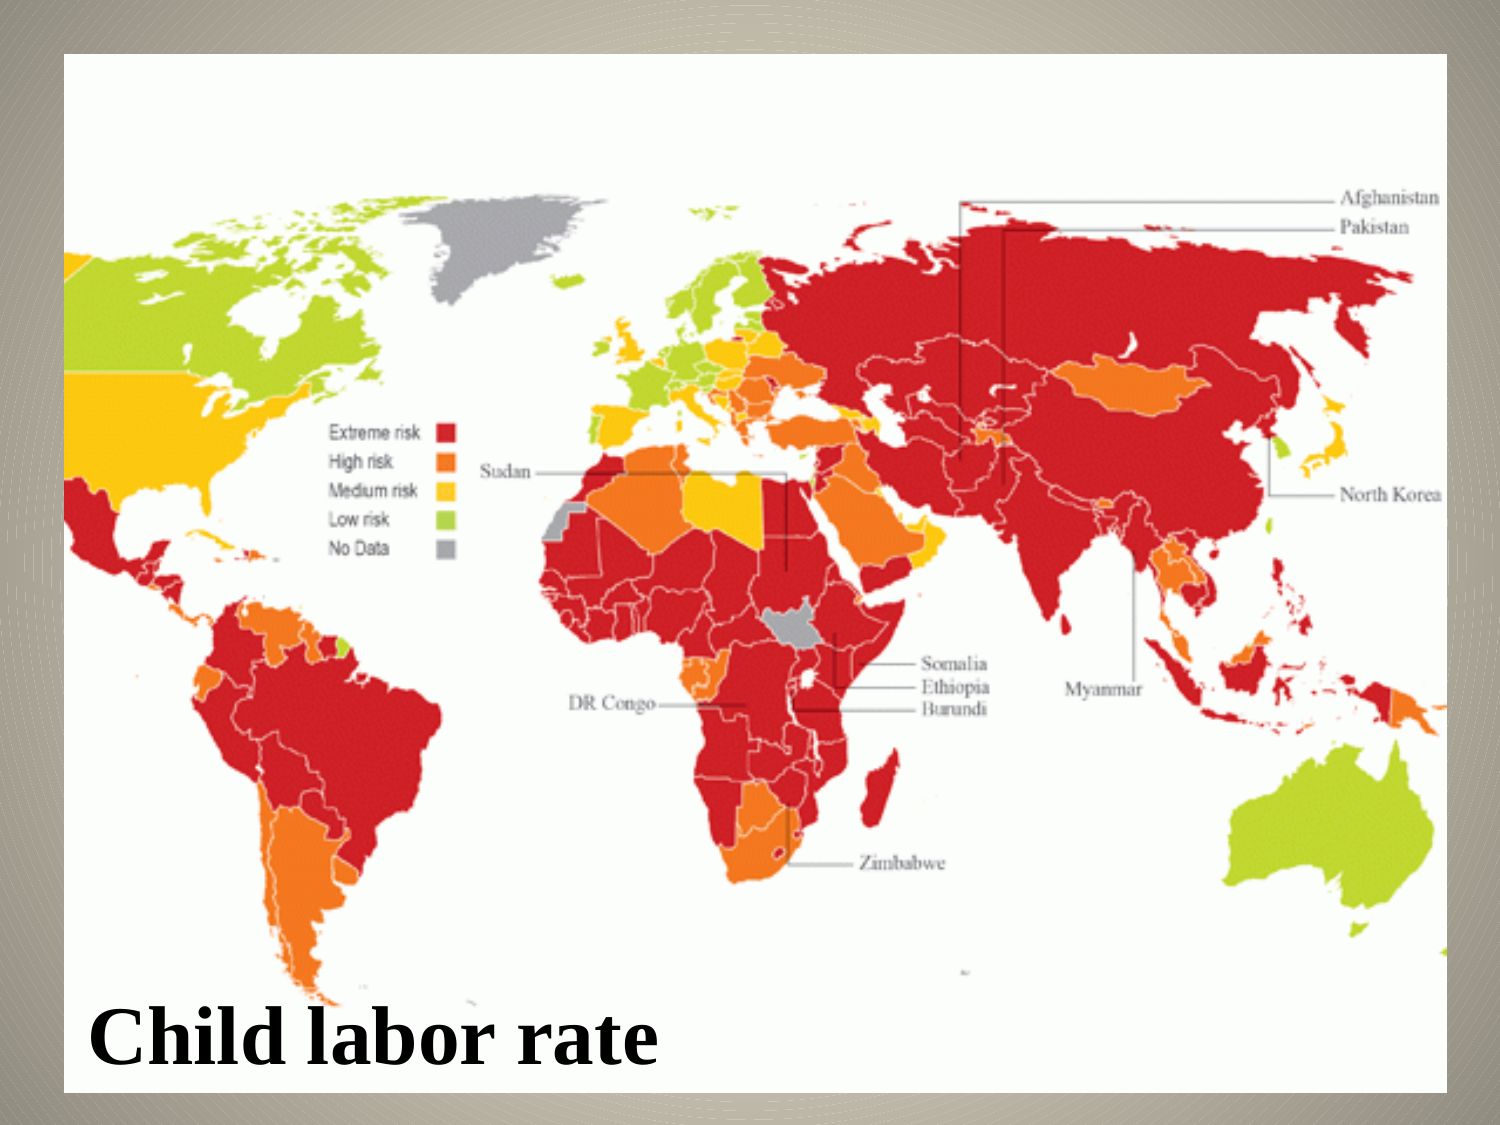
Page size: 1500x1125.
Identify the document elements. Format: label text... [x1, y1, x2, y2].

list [64, 54, 1448, 1093]
title Child labor rate [0, 937, 1049, 1125]
